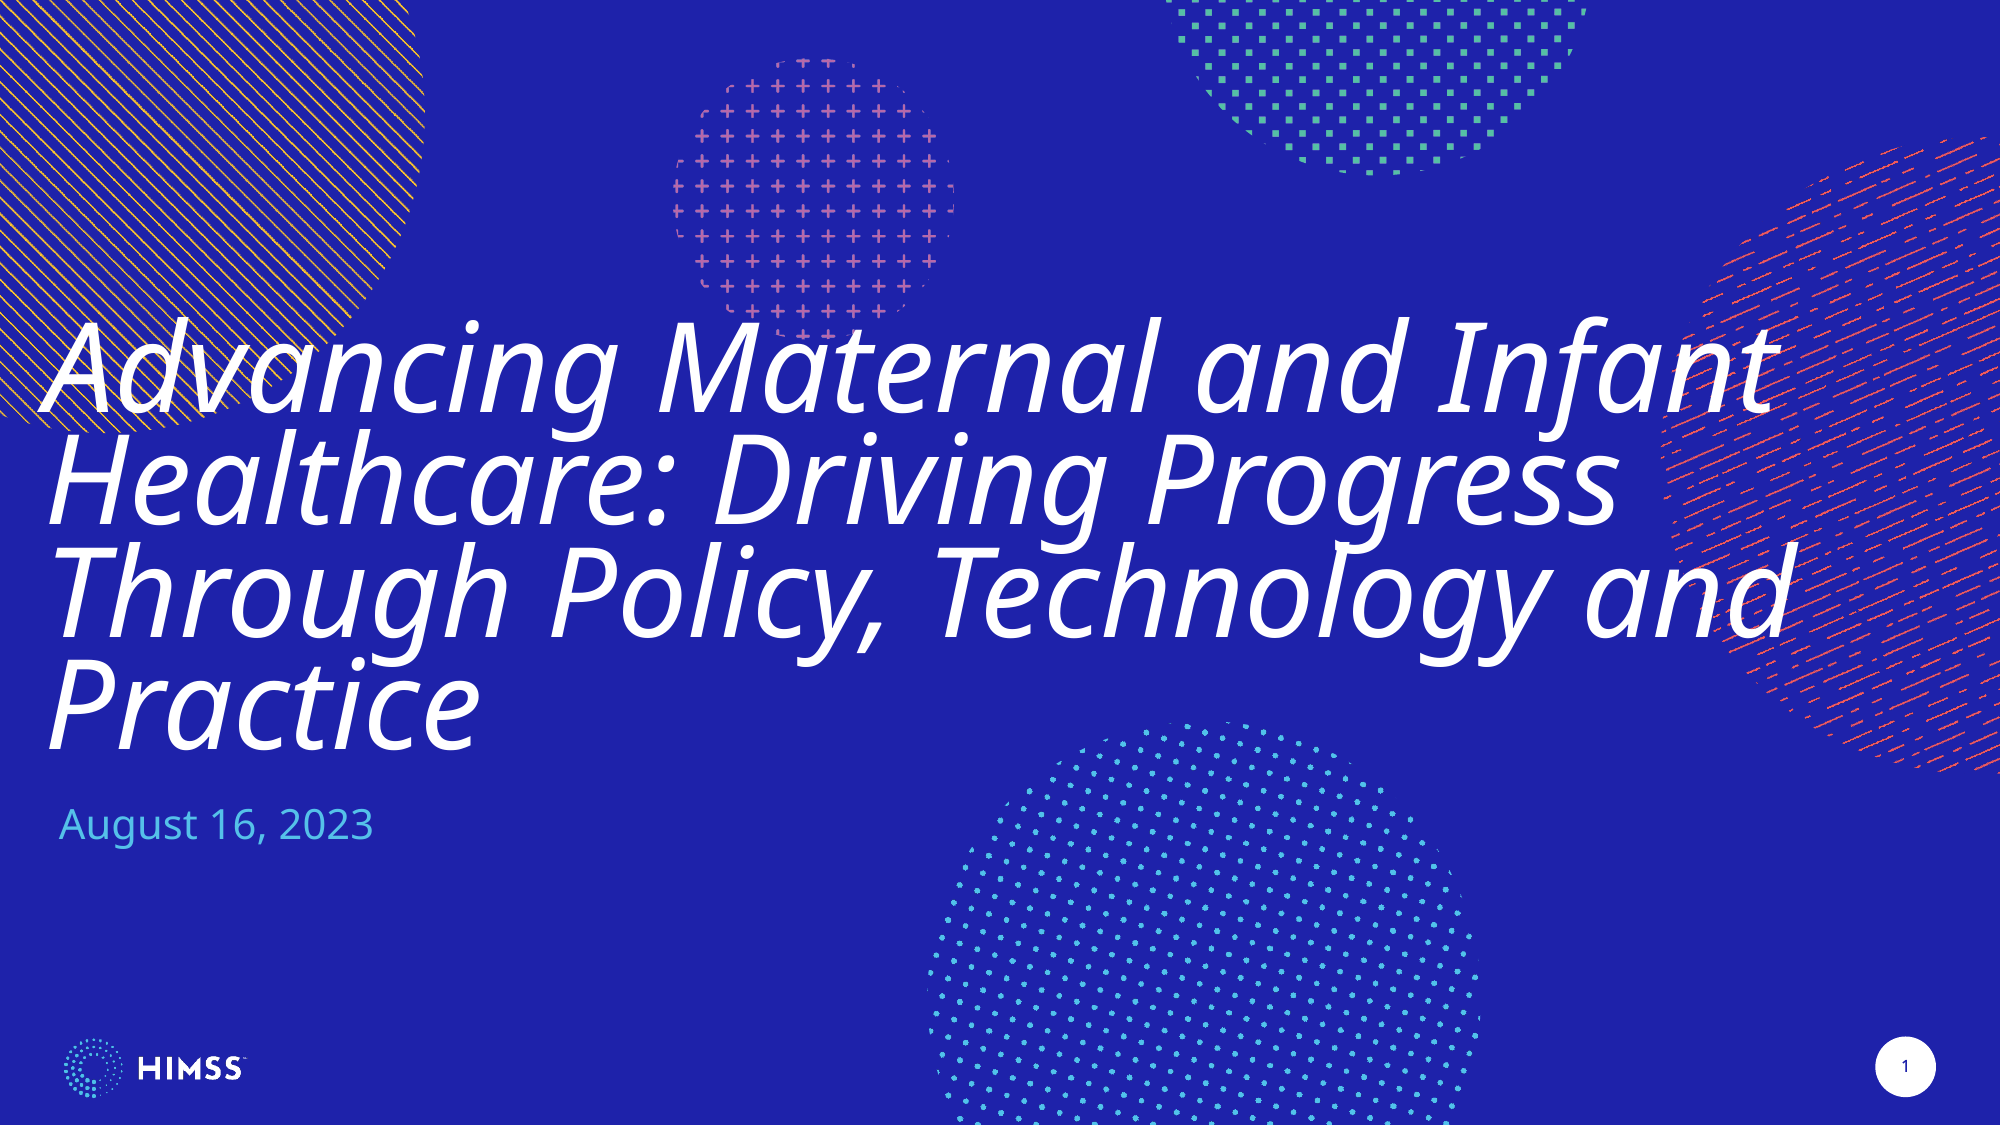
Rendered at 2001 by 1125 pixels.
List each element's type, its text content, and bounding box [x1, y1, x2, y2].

picture [0, 0, 425, 427]
text_box Advancing Maternal and Infant Healthcare: Driving Progress Through Policy, Technology and Practice [44, 314, 1941, 496]
picture [1663, 137, 2001, 775]
text_box August 16, 2023 [44, 790, 670, 856]
picture [927, 721, 1481, 1125]
slide_number 1 [1863, 1048, 1948, 1086]
picture [1165, 0, 1588, 176]
picture [42, 1015, 269, 1121]
picture [672, 58, 954, 314]
